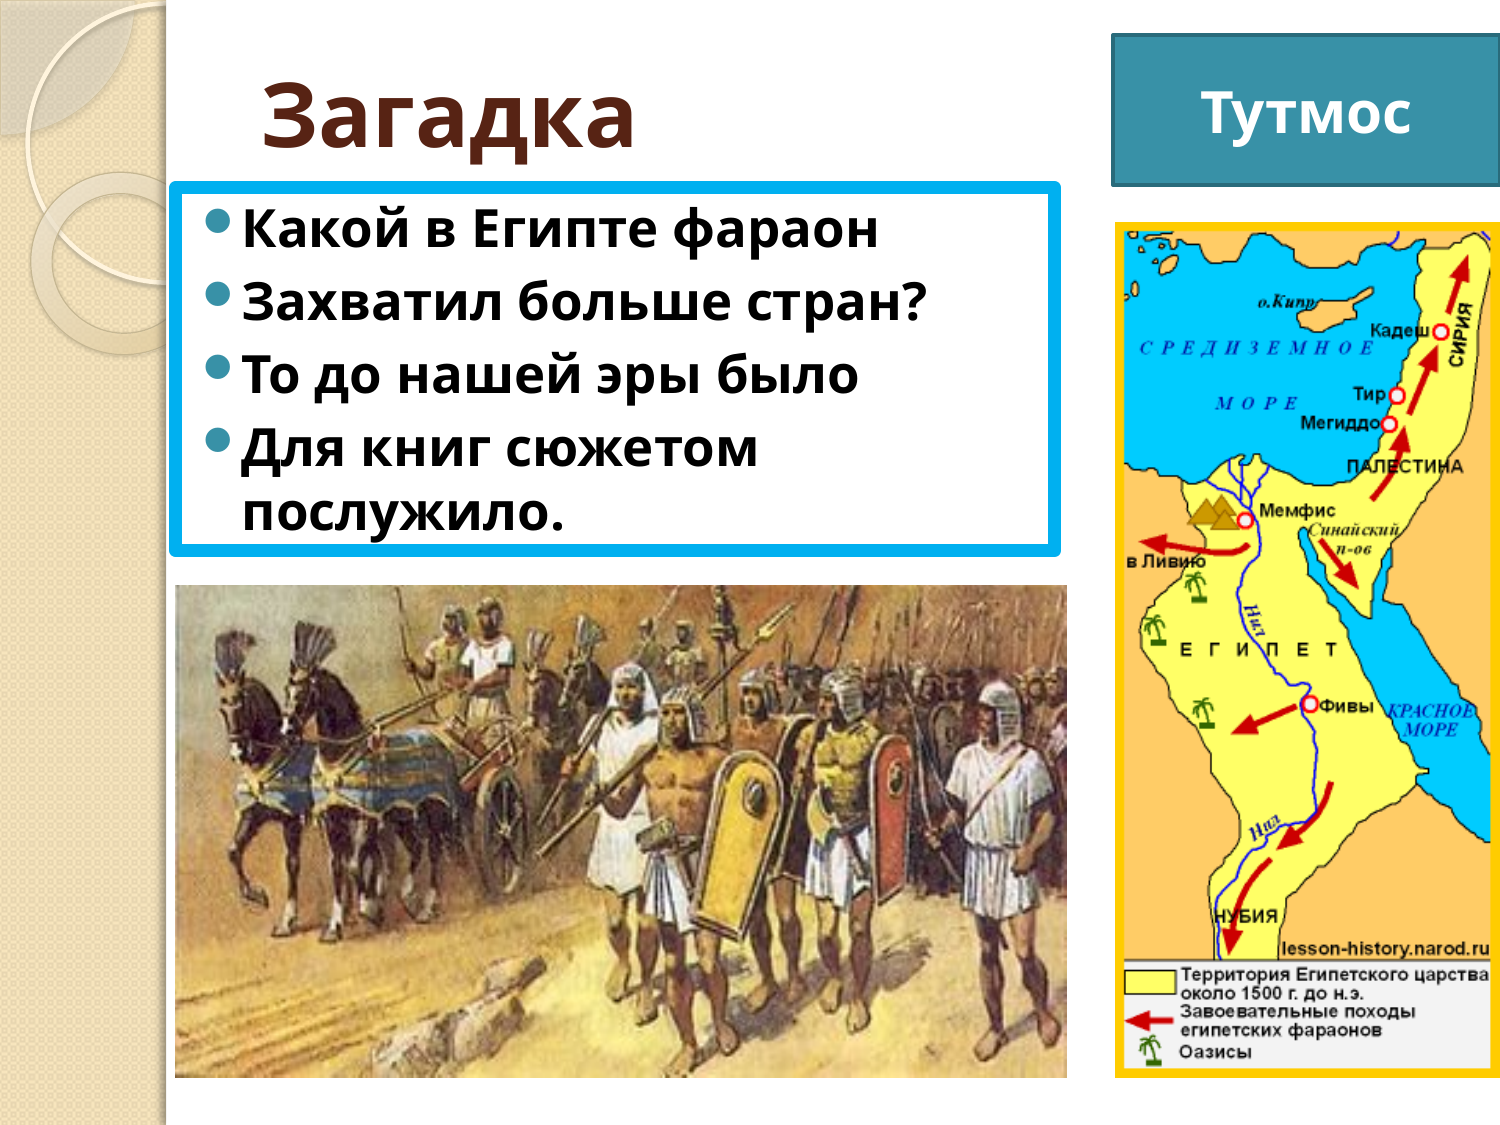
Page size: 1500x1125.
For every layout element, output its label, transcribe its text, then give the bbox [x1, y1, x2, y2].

list Какой в Египте фараон Захватил больше стран? То до нашей эры было Для книг сюжетом послужило. [175, 187, 1055, 551]
title Загадка [246, 35, 1043, 187]
picture [1115, 222, 1500, 1078]
picture [175, 585, 1067, 1079]
text_box Тутмос [1111, 33, 1500, 187]
